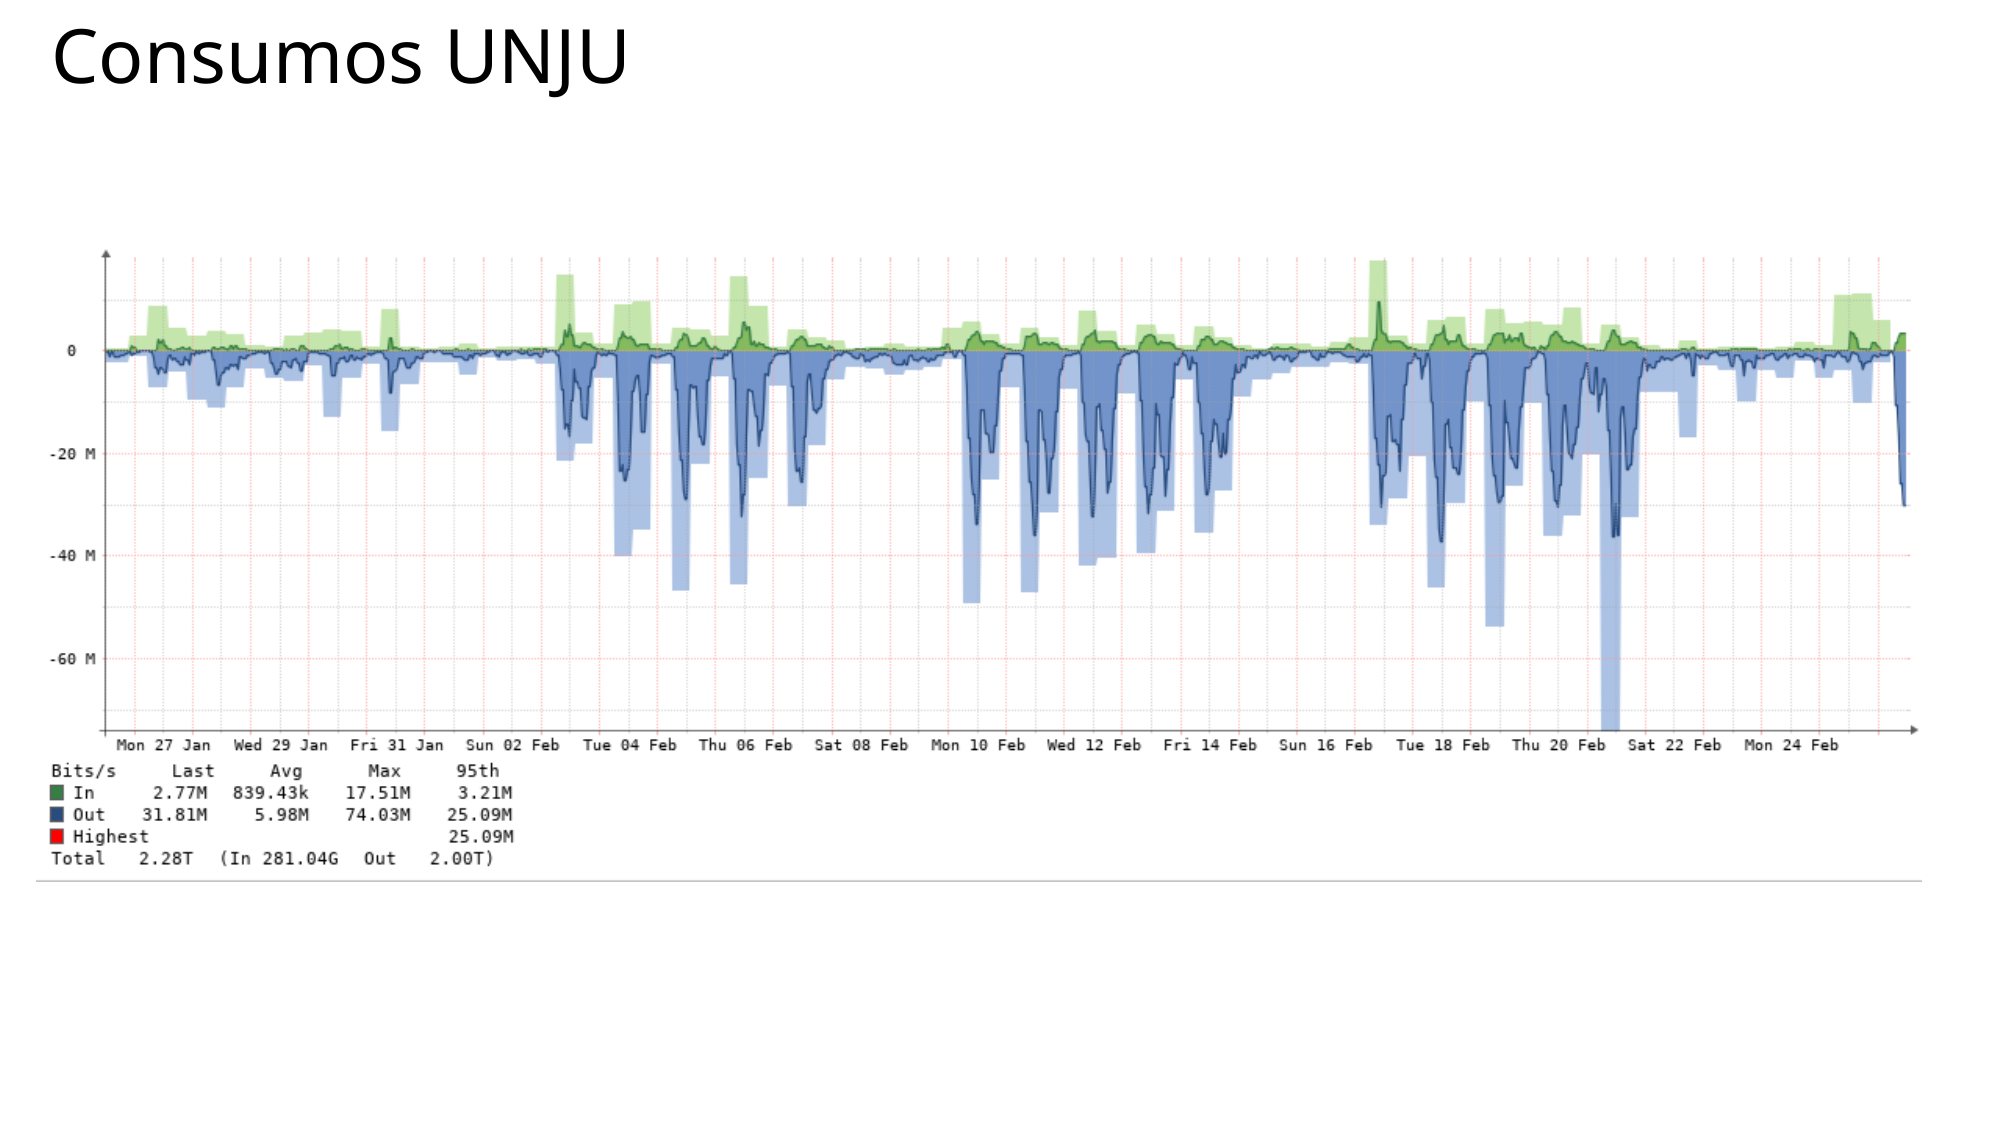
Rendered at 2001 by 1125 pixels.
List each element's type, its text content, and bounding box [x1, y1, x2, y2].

title Consumos UNJU [36, 0, 2000, 120]
picture [36, 242, 1922, 882]
